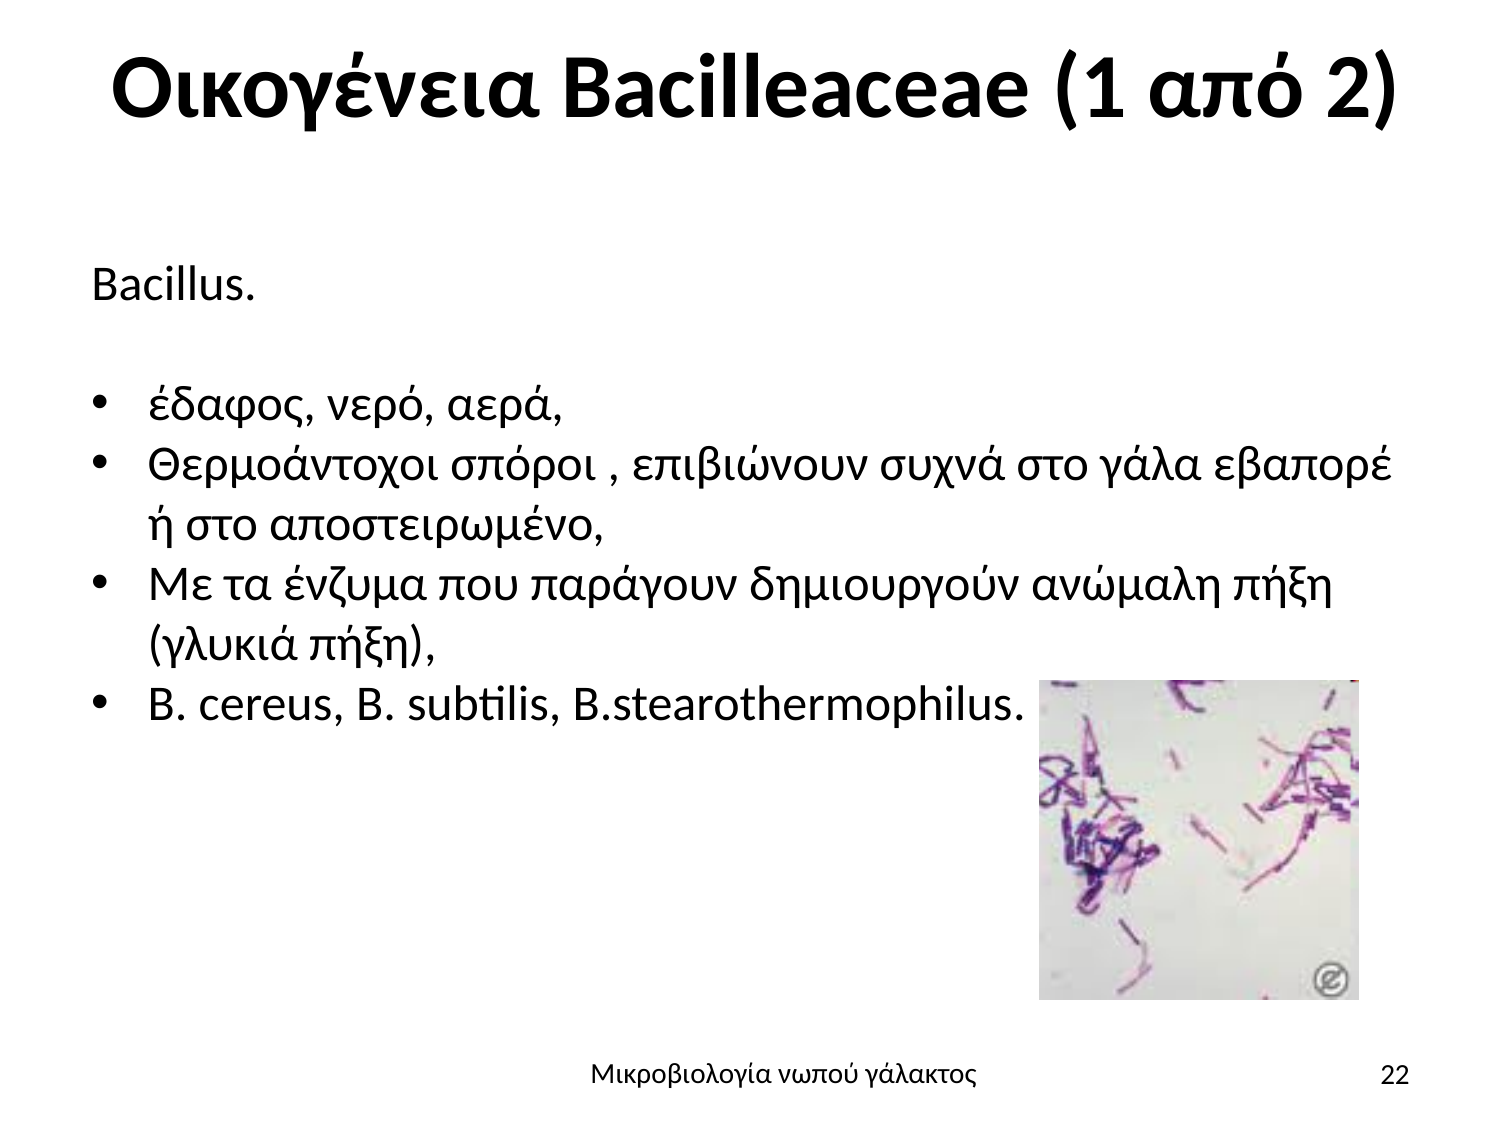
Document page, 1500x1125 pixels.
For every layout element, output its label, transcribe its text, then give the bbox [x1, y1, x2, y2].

text_box Μικροβιολογία νωπού γάλακτος [521, 1046, 1046, 1125]
text_box Bacillus. έδαφος, νερό, αερά, Θερμοάντοχοι σπόροι , επιβιώνουν συχνά στο γάλα εβαπορέ ή στο αποστειρωμένο, Με τα ένζυμα που παράγουν δημιουργούν ανώμαλη πήξη (γλυκιά πήξη), B. cereus, B. subtilis, B.stearothermophilus. [76, 243, 1424, 739]
title Οικογένεια Bacilleaceae (1 από 2) [64, 7, 1447, 173]
slide_number 22 [1074, 1042, 1425, 1103]
picture [1039, 680, 1359, 1000]
